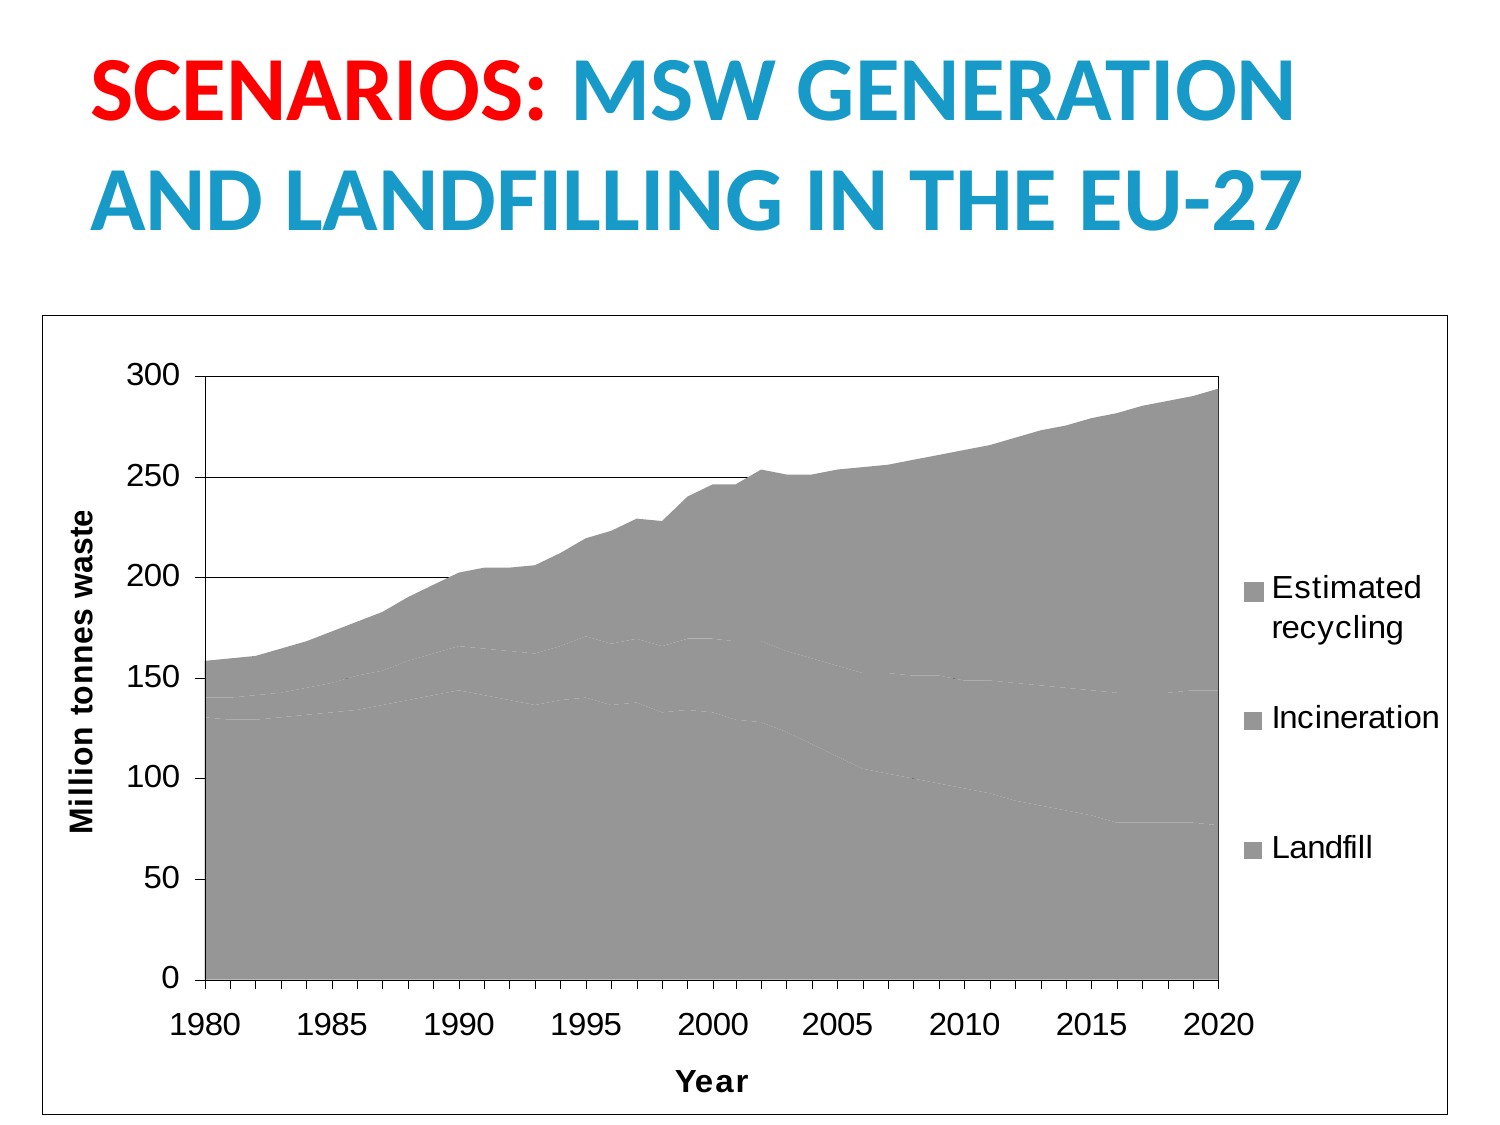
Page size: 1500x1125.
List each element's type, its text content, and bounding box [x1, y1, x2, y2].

title Scenarios: MSW generation and landfilling in the EU-27 [75, 21, 1425, 257]
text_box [29, 302, 1460, 1125]
